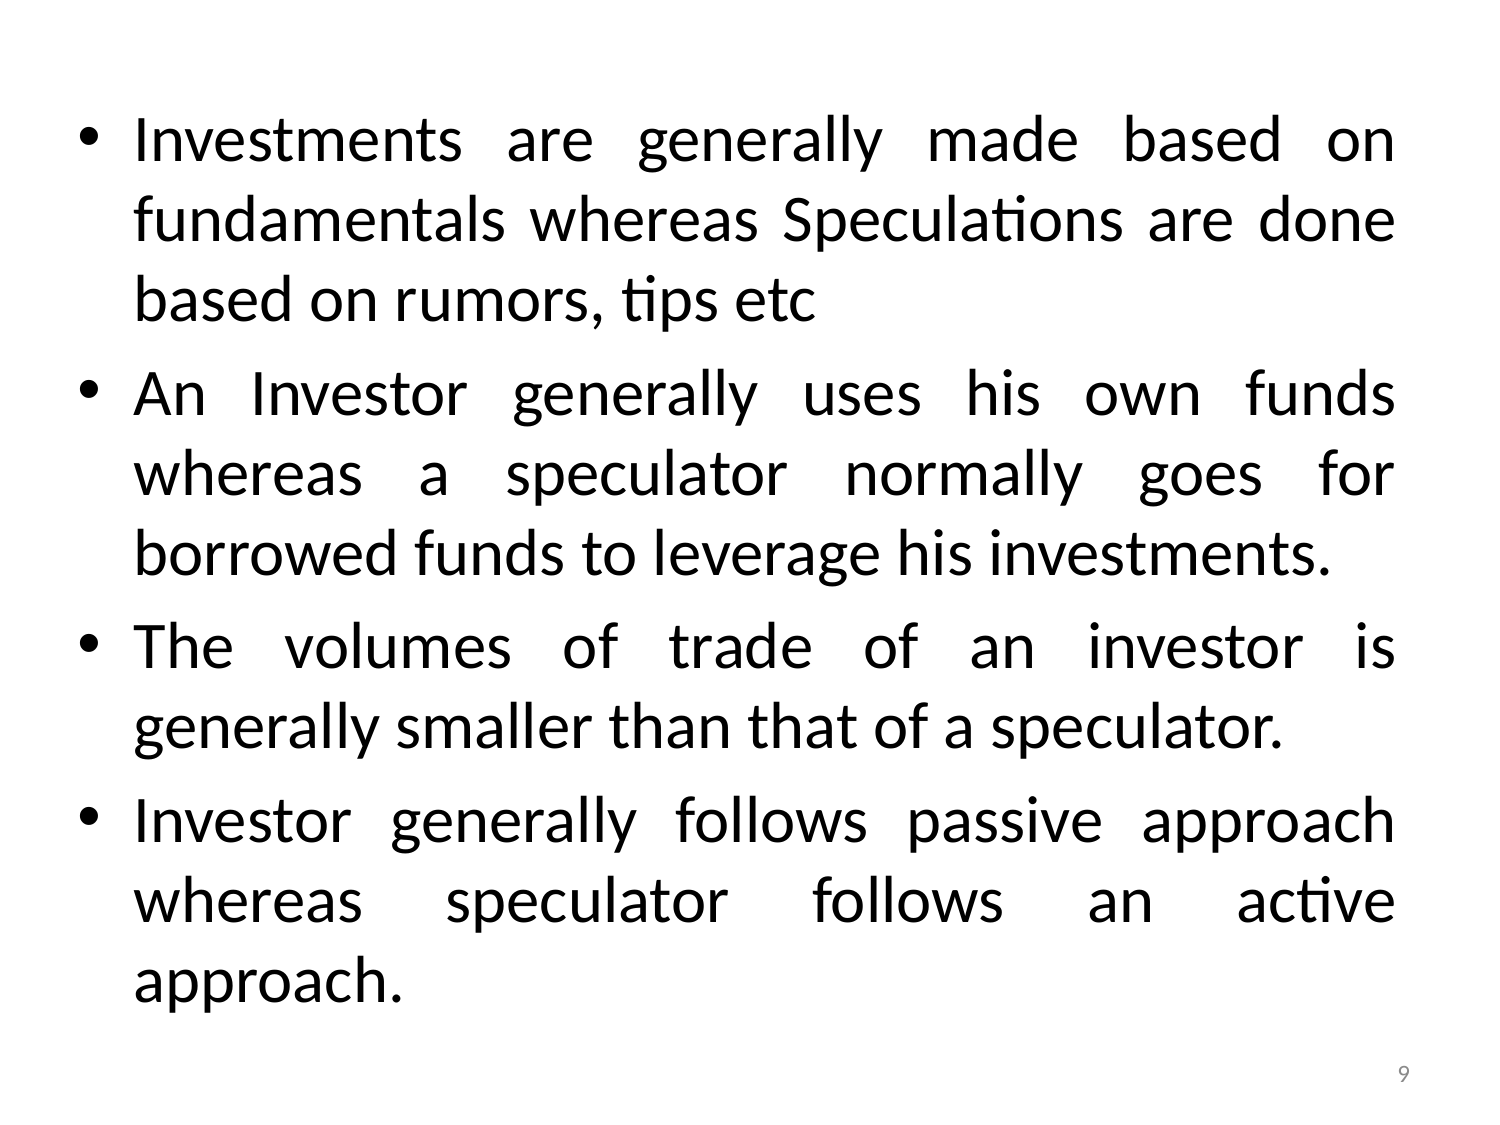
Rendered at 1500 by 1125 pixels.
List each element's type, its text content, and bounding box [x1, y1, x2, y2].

list Investments are generally made based on fundamentals whereas Speculations are done based on rumors, tips etc An Investor generally uses his own funds whereas a speculator normally goes for borrowed funds to leverage his investments. The volumes of trade of an investor is generally smaller than that of a speculator. Investor generally follows passive approach whereas speculator follows an active approach. [62, 87, 1413, 1025]
slide_number 9 [1074, 1042, 1425, 1103]
